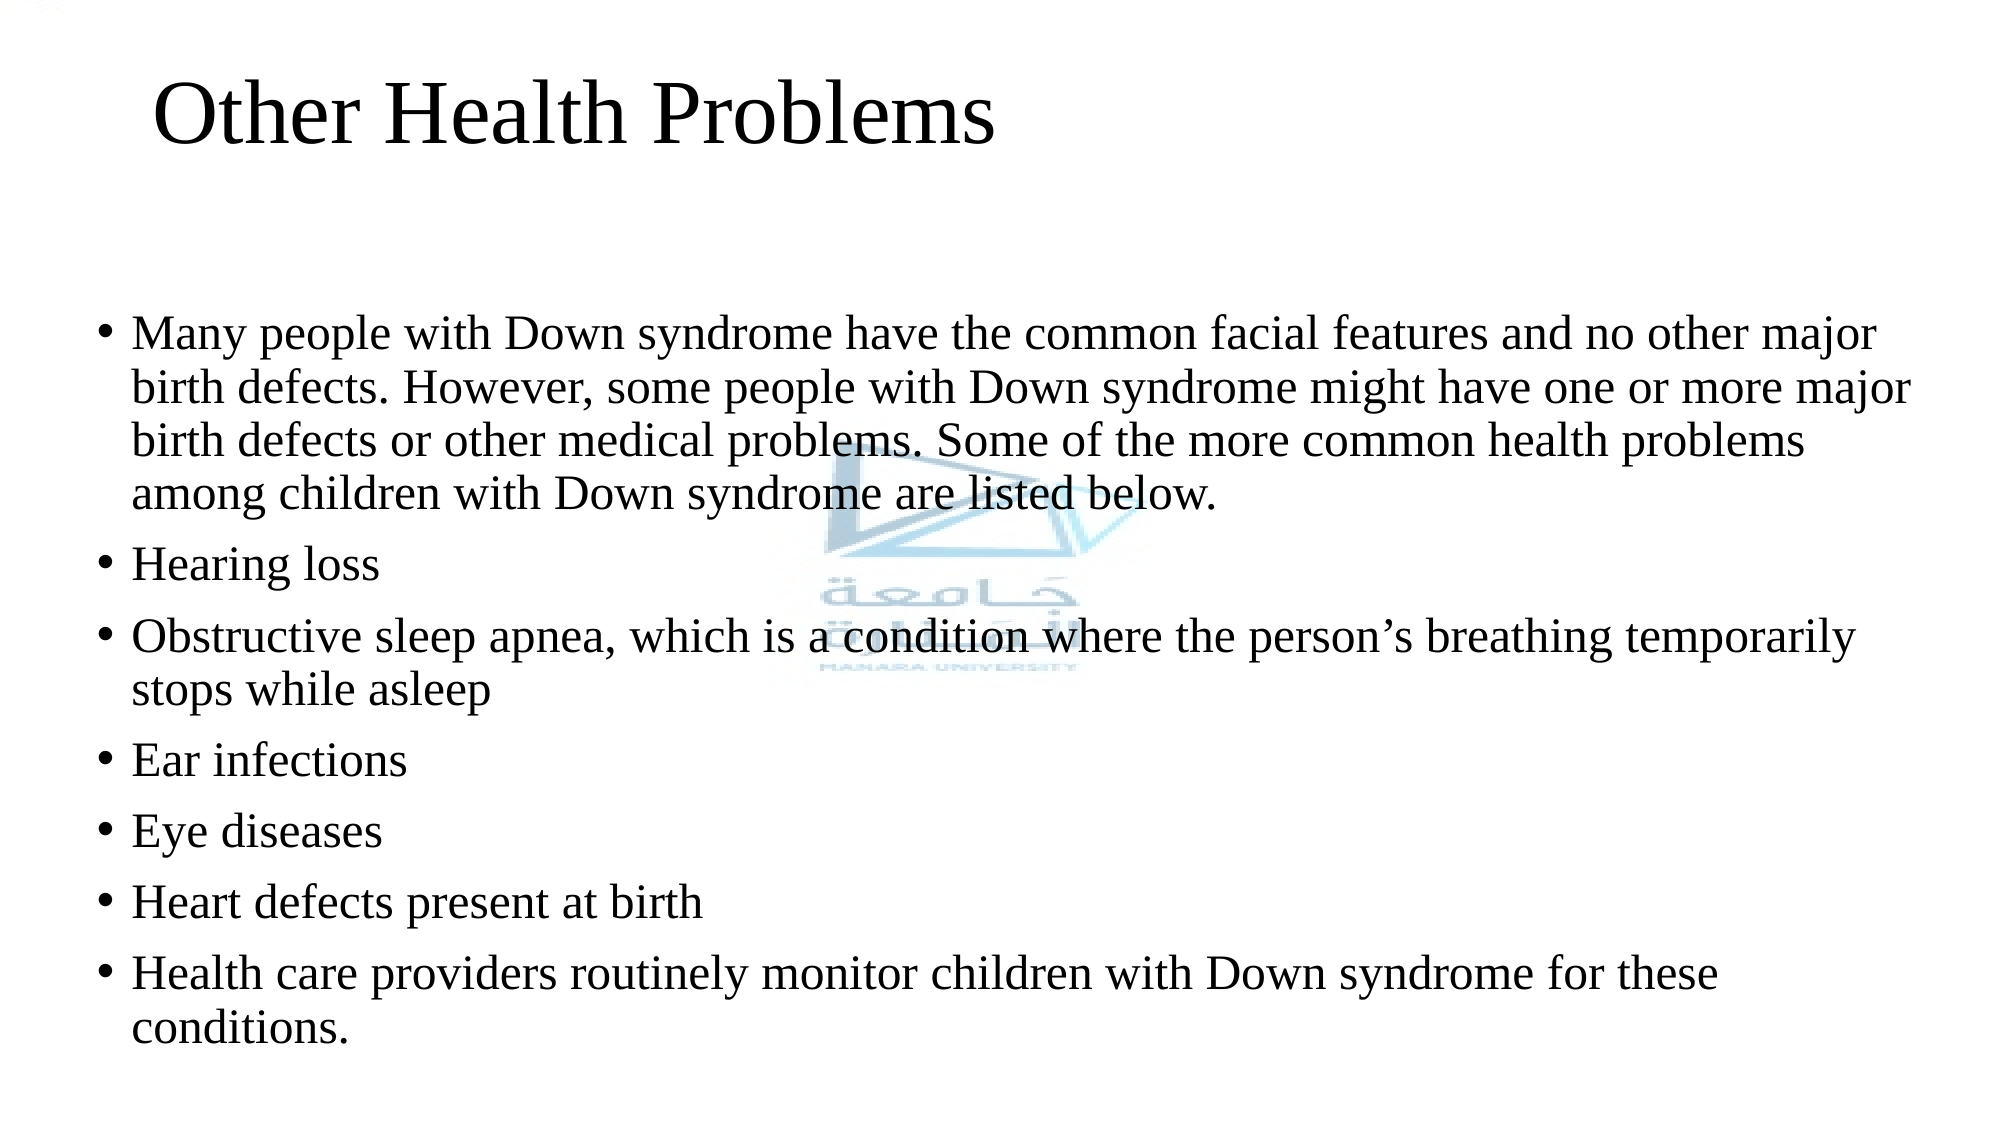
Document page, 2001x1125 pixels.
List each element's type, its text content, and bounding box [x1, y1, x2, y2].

title Other Health Problems [137, 59, 1863, 278]
list Many people with Down syndrome have the common facial features and no other major birth defects. However, some people with Down syndrome might have one or more major birth defects or other medical problems. Some of the more common health problems among children with Down syndrome are listed below. Hearing loss Obstructive sleep apnea, which is a condition where the person’s breathing temporarily stops while asleep Ear infections Eye diseases Heart defects present at birth Health care providers routinely monitor children with Down syndrome for these conditions. [81, 299, 1952, 1066]
